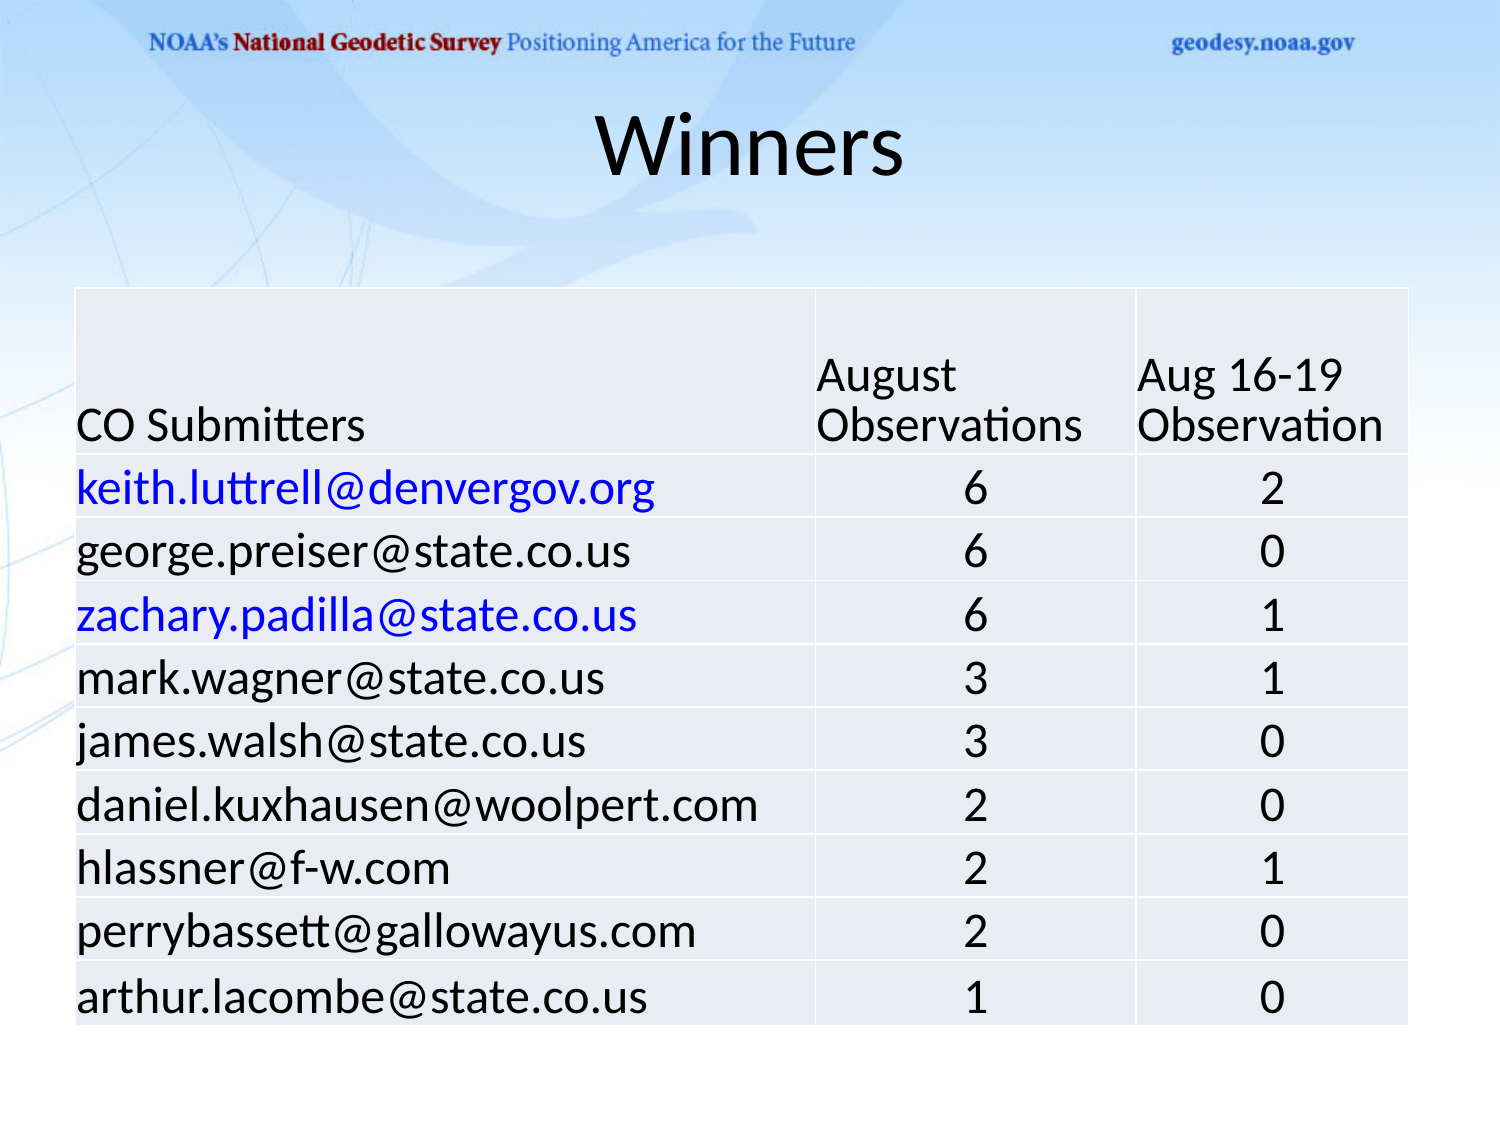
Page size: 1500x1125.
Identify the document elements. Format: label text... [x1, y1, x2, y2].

table_cell 2 [816, 835, 1135, 896]
table_cell 3 [816, 645, 1135, 706]
table_cell 2 [1137, 455, 1408, 516]
table_cell 0 [1137, 961, 1408, 1025]
table_cell 0 [1137, 898, 1408, 959]
table_cell james.walsh@state.co.us [76, 708, 815, 769]
table_cell 0 [1137, 708, 1408, 769]
table_cell 1 [1137, 581, 1408, 643]
table_cell george.preiser@state.co.us [76, 518, 815, 580]
table_cell 0 [1137, 771, 1408, 833]
table_header CO Submitters [76, 289, 815, 453]
title Winners [75, 45, 1425, 233]
table_cell 2 [816, 898, 1135, 959]
table_cell 6 [816, 455, 1135, 516]
table_cell 0 [1137, 518, 1408, 580]
table_cell zachary.padilla@state.co.us [76, 581, 815, 643]
table_header Aug 16-19 Observation [1137, 289, 1408, 453]
table_cell 6 [816, 581, 1135, 643]
picture [0, 0, 1500, 1125]
table_cell 1 [1137, 645, 1408, 706]
table_cell arthur.lacombe@state.co.us [76, 961, 815, 1025]
table_cell 2 [816, 771, 1135, 833]
table_cell 1 [816, 961, 1135, 1025]
table_cell mark.wagner@state.co.us [76, 645, 815, 706]
table_cell hlassner@f-w.com [76, 835, 815, 896]
table_cell keith.luttrell@denvergov.org [76, 455, 815, 516]
table_cell 1 [1137, 835, 1408, 896]
table_header August Observations [816, 289, 1135, 453]
table_cell 6 [816, 518, 1135, 580]
table_cell 3 [816, 708, 1135, 769]
table_cell perrybassett@gallowayus.com [76, 898, 815, 959]
table_cell daniel.kuxhausen@woolpert.com [76, 771, 815, 833]
